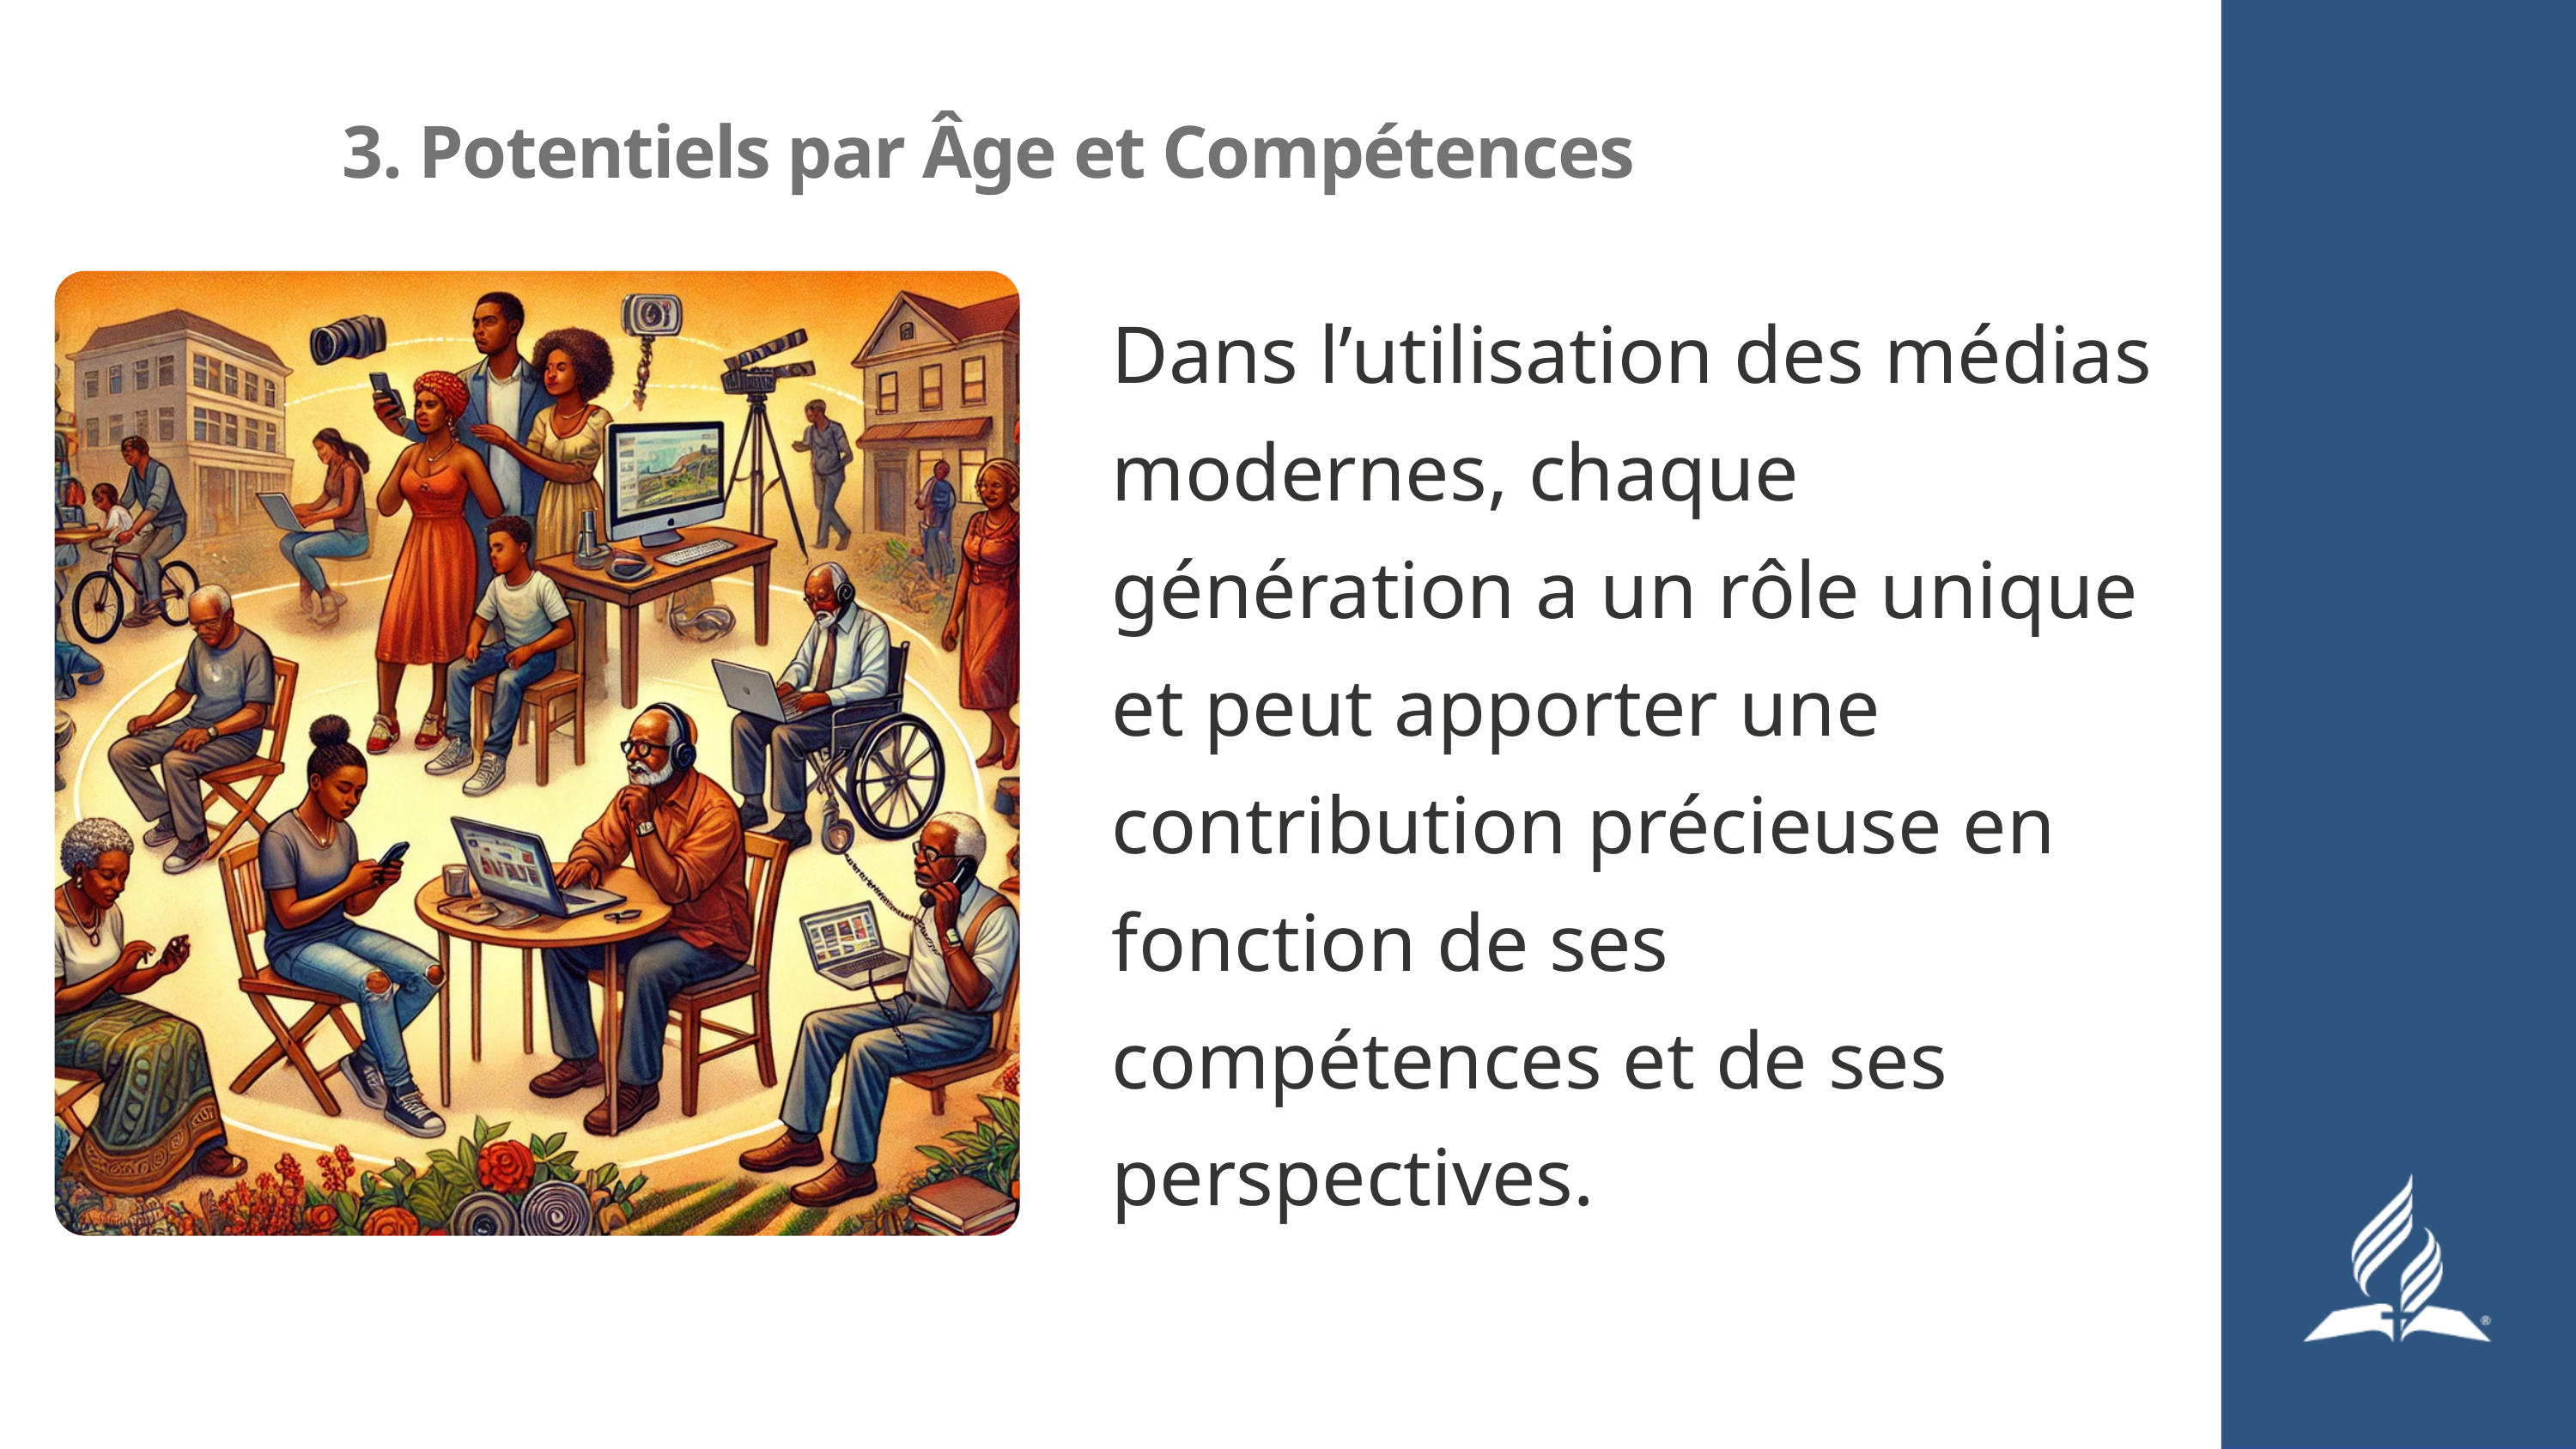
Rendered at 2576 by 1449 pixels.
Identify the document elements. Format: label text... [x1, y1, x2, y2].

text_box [54, 270, 1020, 1236]
text_box Dans l’utilisation des médias modernes, chaque génération a un rôle unique et peut apporter une contribution précieuse en fonction de ses compétences et de ses perspectives. [1111, 282, 2158, 1222]
text_box [2221, 0, 2576, 1449]
text_box 3. Potentiels par Âge et Compétences [342, 91, 2158, 192]
